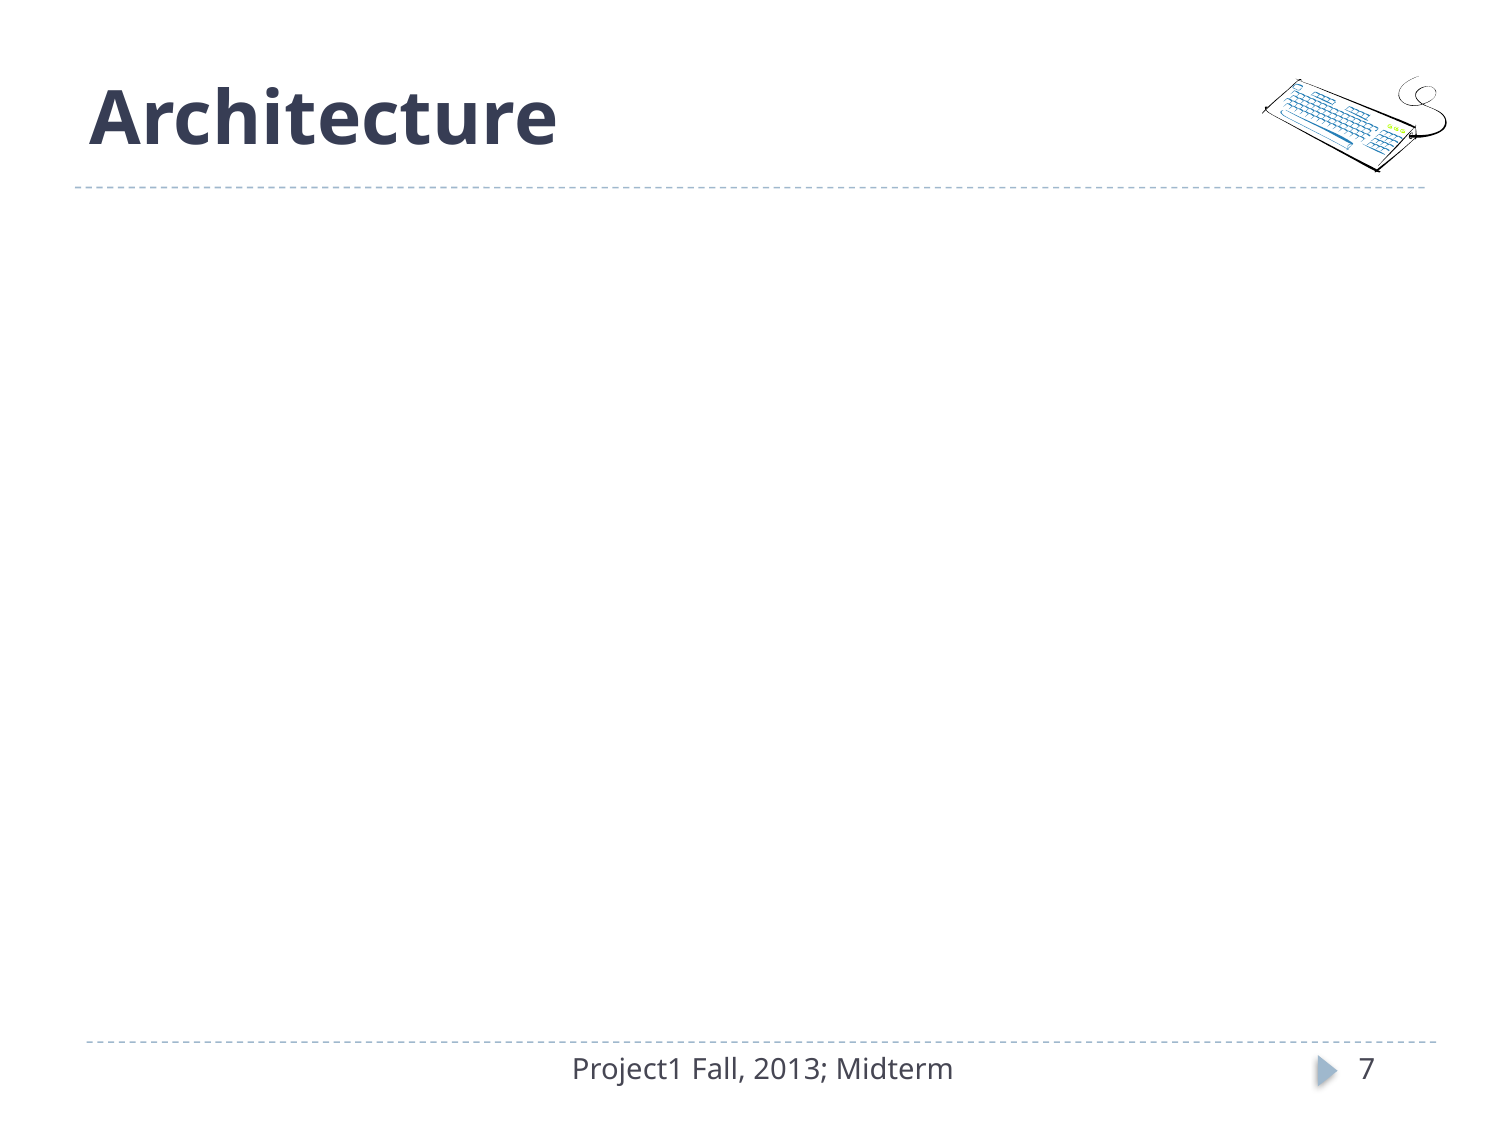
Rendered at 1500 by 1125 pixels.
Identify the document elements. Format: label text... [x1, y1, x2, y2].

footer Project1 Fall, 2013; Midterm [475, 1042, 1051, 1103]
title Architecture [75, 60, 1425, 167]
slide_number 7 [1343, 1042, 1457, 1103]
